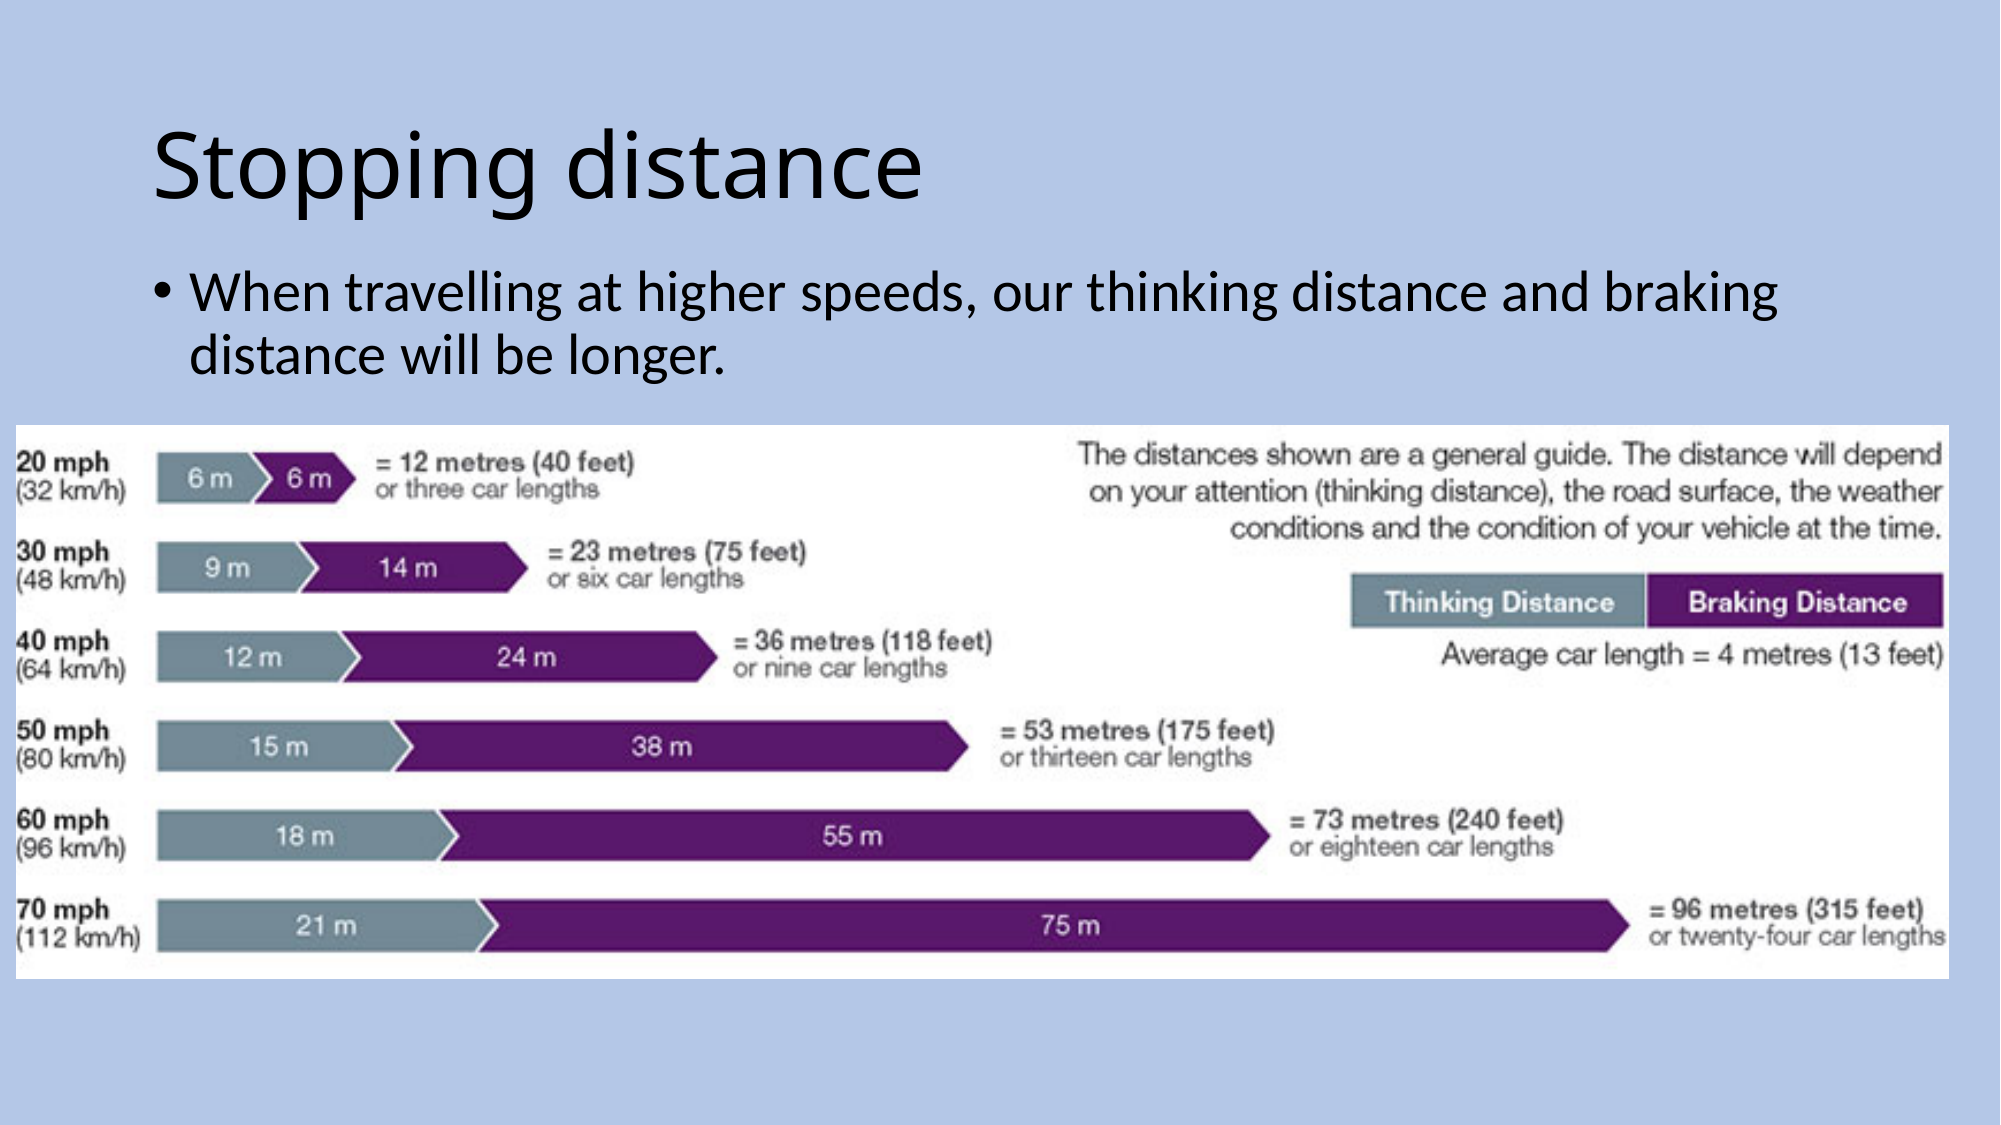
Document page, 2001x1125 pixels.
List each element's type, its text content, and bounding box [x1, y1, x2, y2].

list When travelling at higher speeds, our thinking distance and braking distance will be longer. [137, 253, 1863, 425]
title Stopping distance [137, 59, 1863, 253]
picture [16, 425, 1949, 979]
